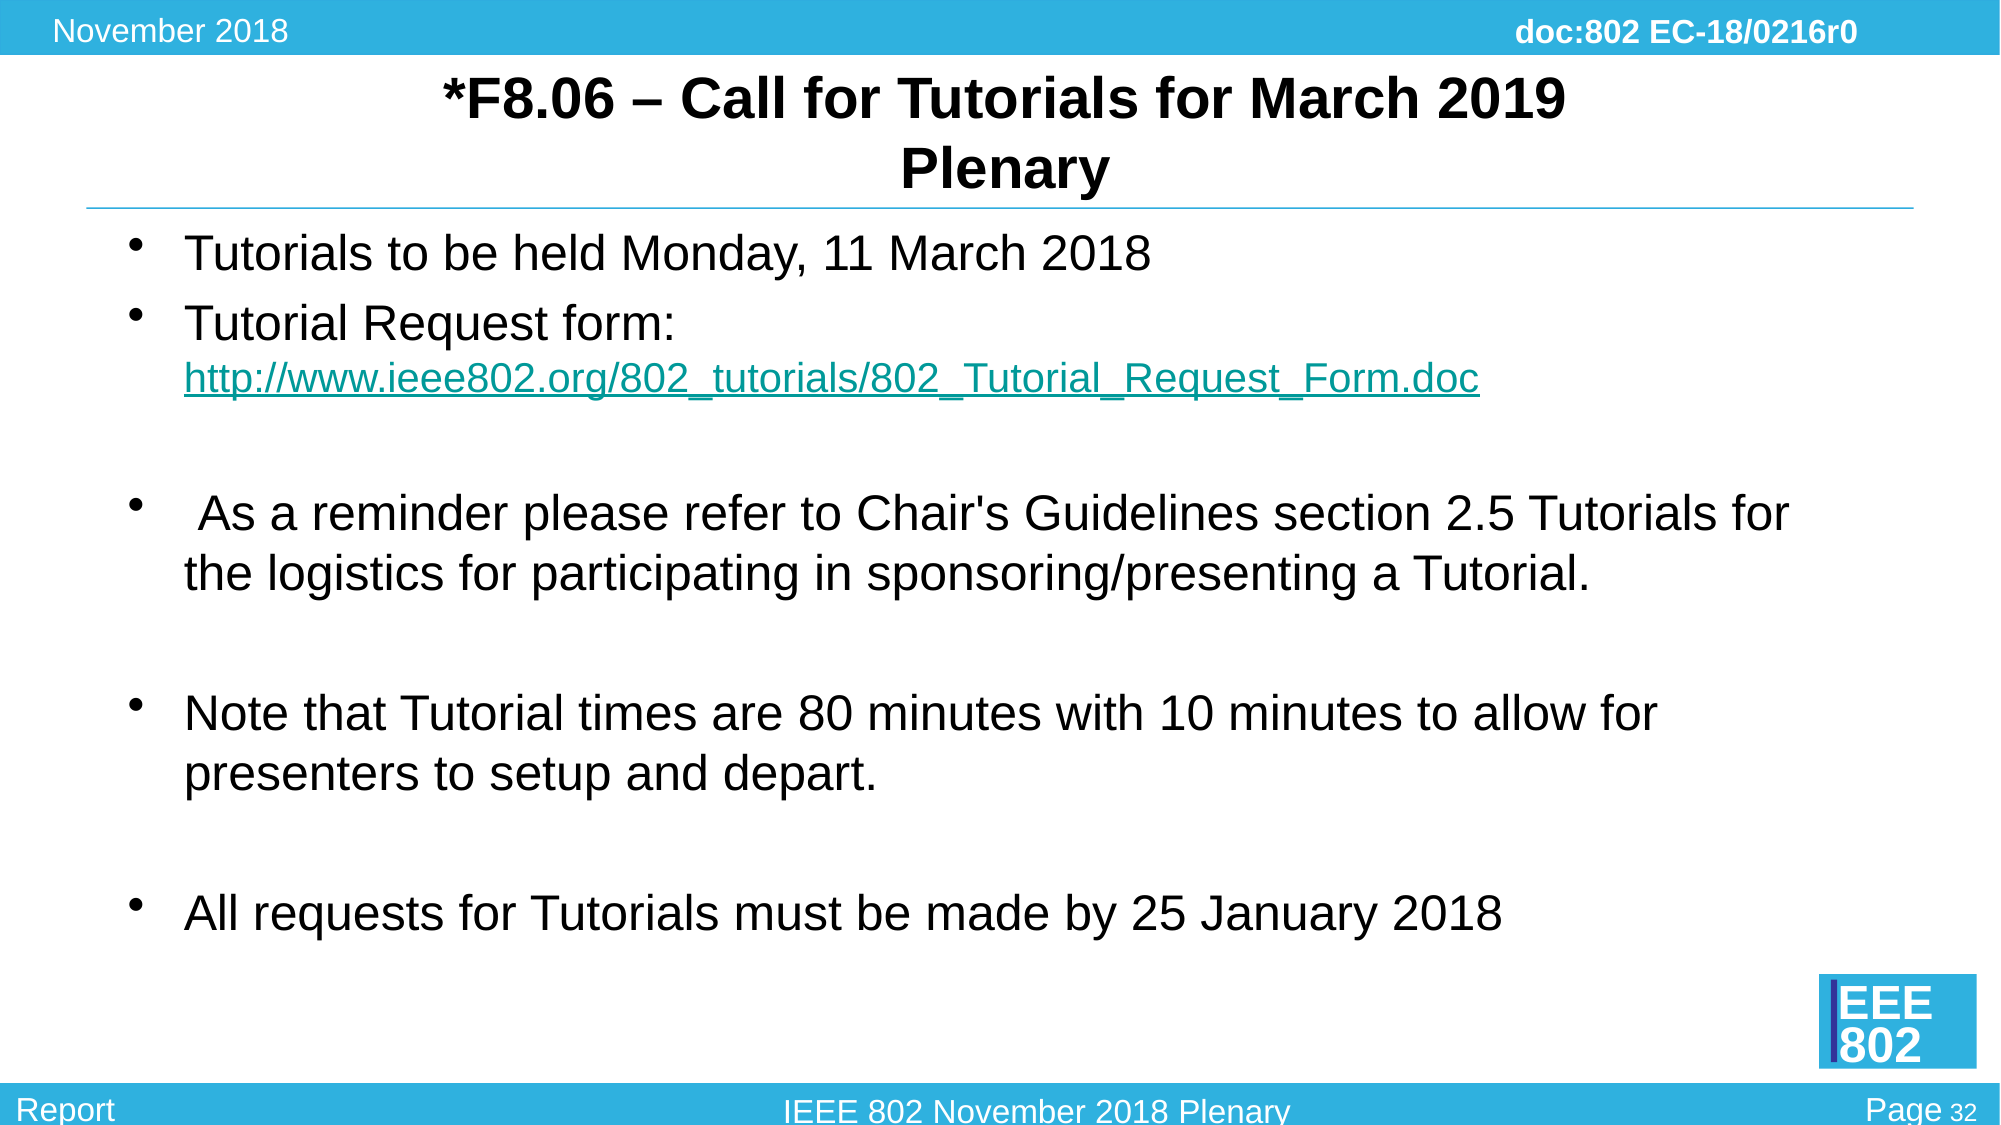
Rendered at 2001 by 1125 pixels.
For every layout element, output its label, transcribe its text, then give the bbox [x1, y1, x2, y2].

title *F8.06 – Call for Tutorials for March 2019 Plenary [331, 50, 1682, 211]
list Tutorials to be held Monday, 11 March 2018 Tutorial Request form: http://www.ieee802.org/802_tutorials/802_Tutorial_Request_Form.doc As a reminder please refer to Chair's Guidelines section 2.5 Tutorials for the logistics for participating in sponsoring/presenting a Tutorial. Note that Tutorial times are 80 minutes with 10 minutes to allow for presenters to setup and depart. All requests for Tutorials must be made by 25 January 2018 [112, 212, 1813, 1063]
